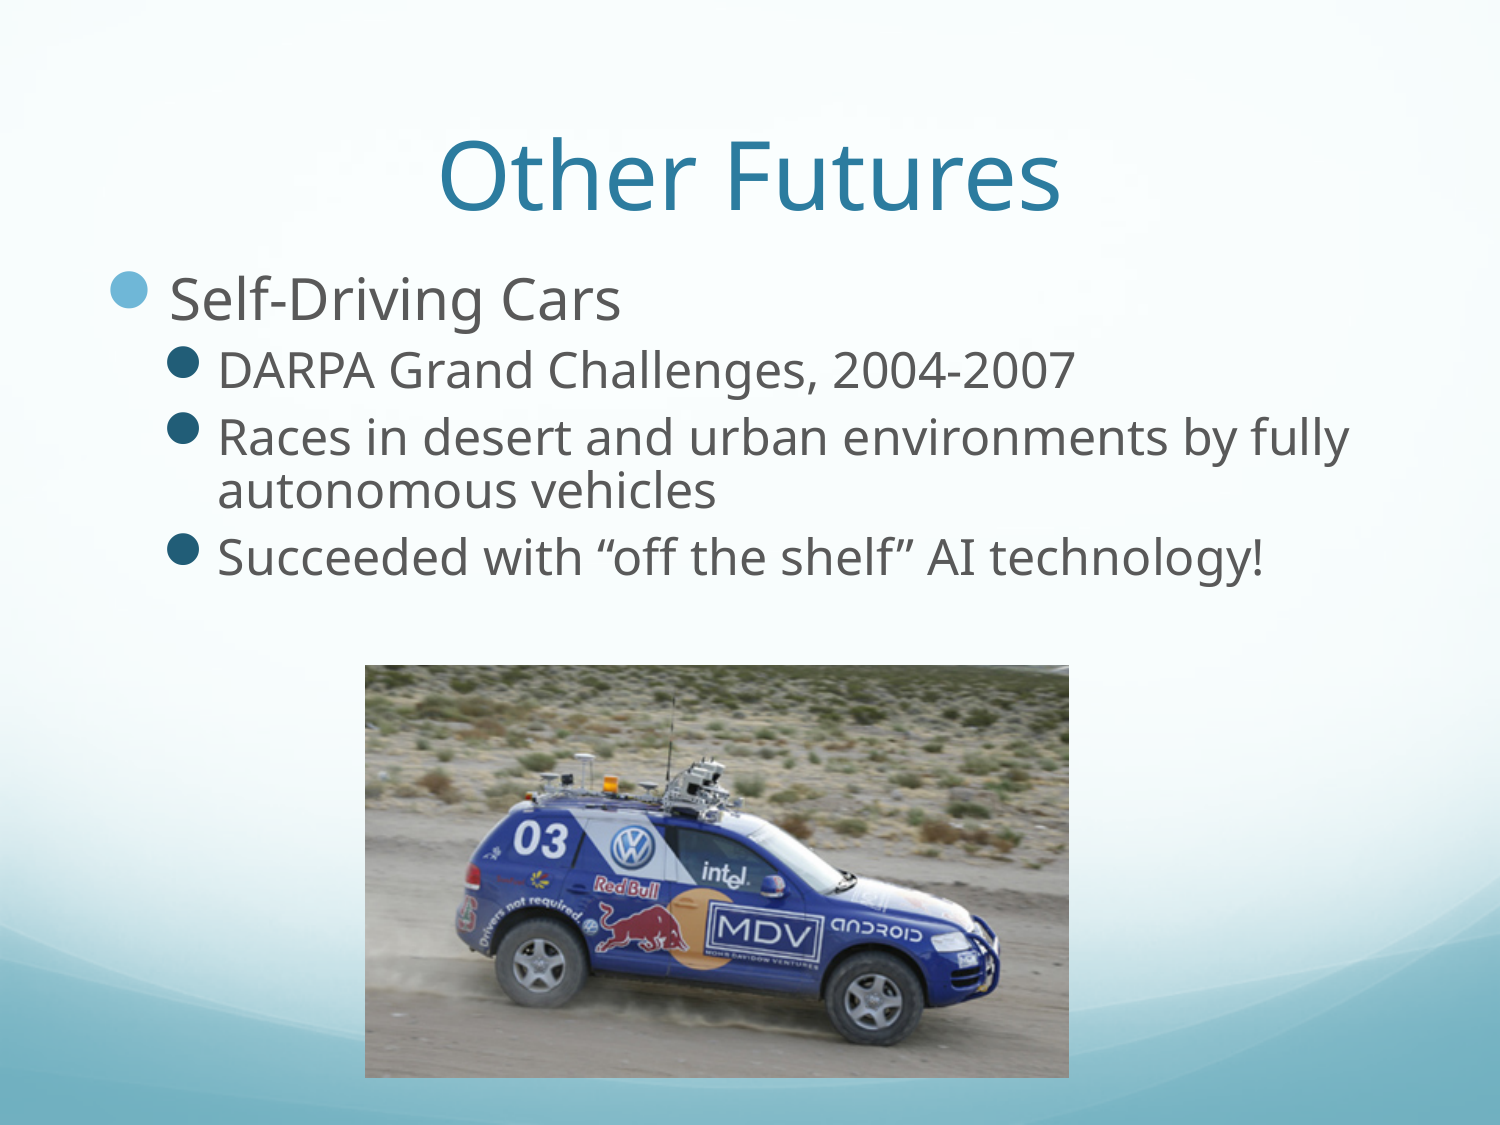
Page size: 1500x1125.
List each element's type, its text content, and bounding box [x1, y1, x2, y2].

list Self-Driving Cars DARPA Grand Challenges, 2004-2007 Races in desert and urban environments by fully autonomous vehicles Succeeded with “off the shelf” AI technology! [90, 262, 1410, 975]
title Other Futures [90, 17, 1410, 237]
picture [364, 665, 1069, 1079]
